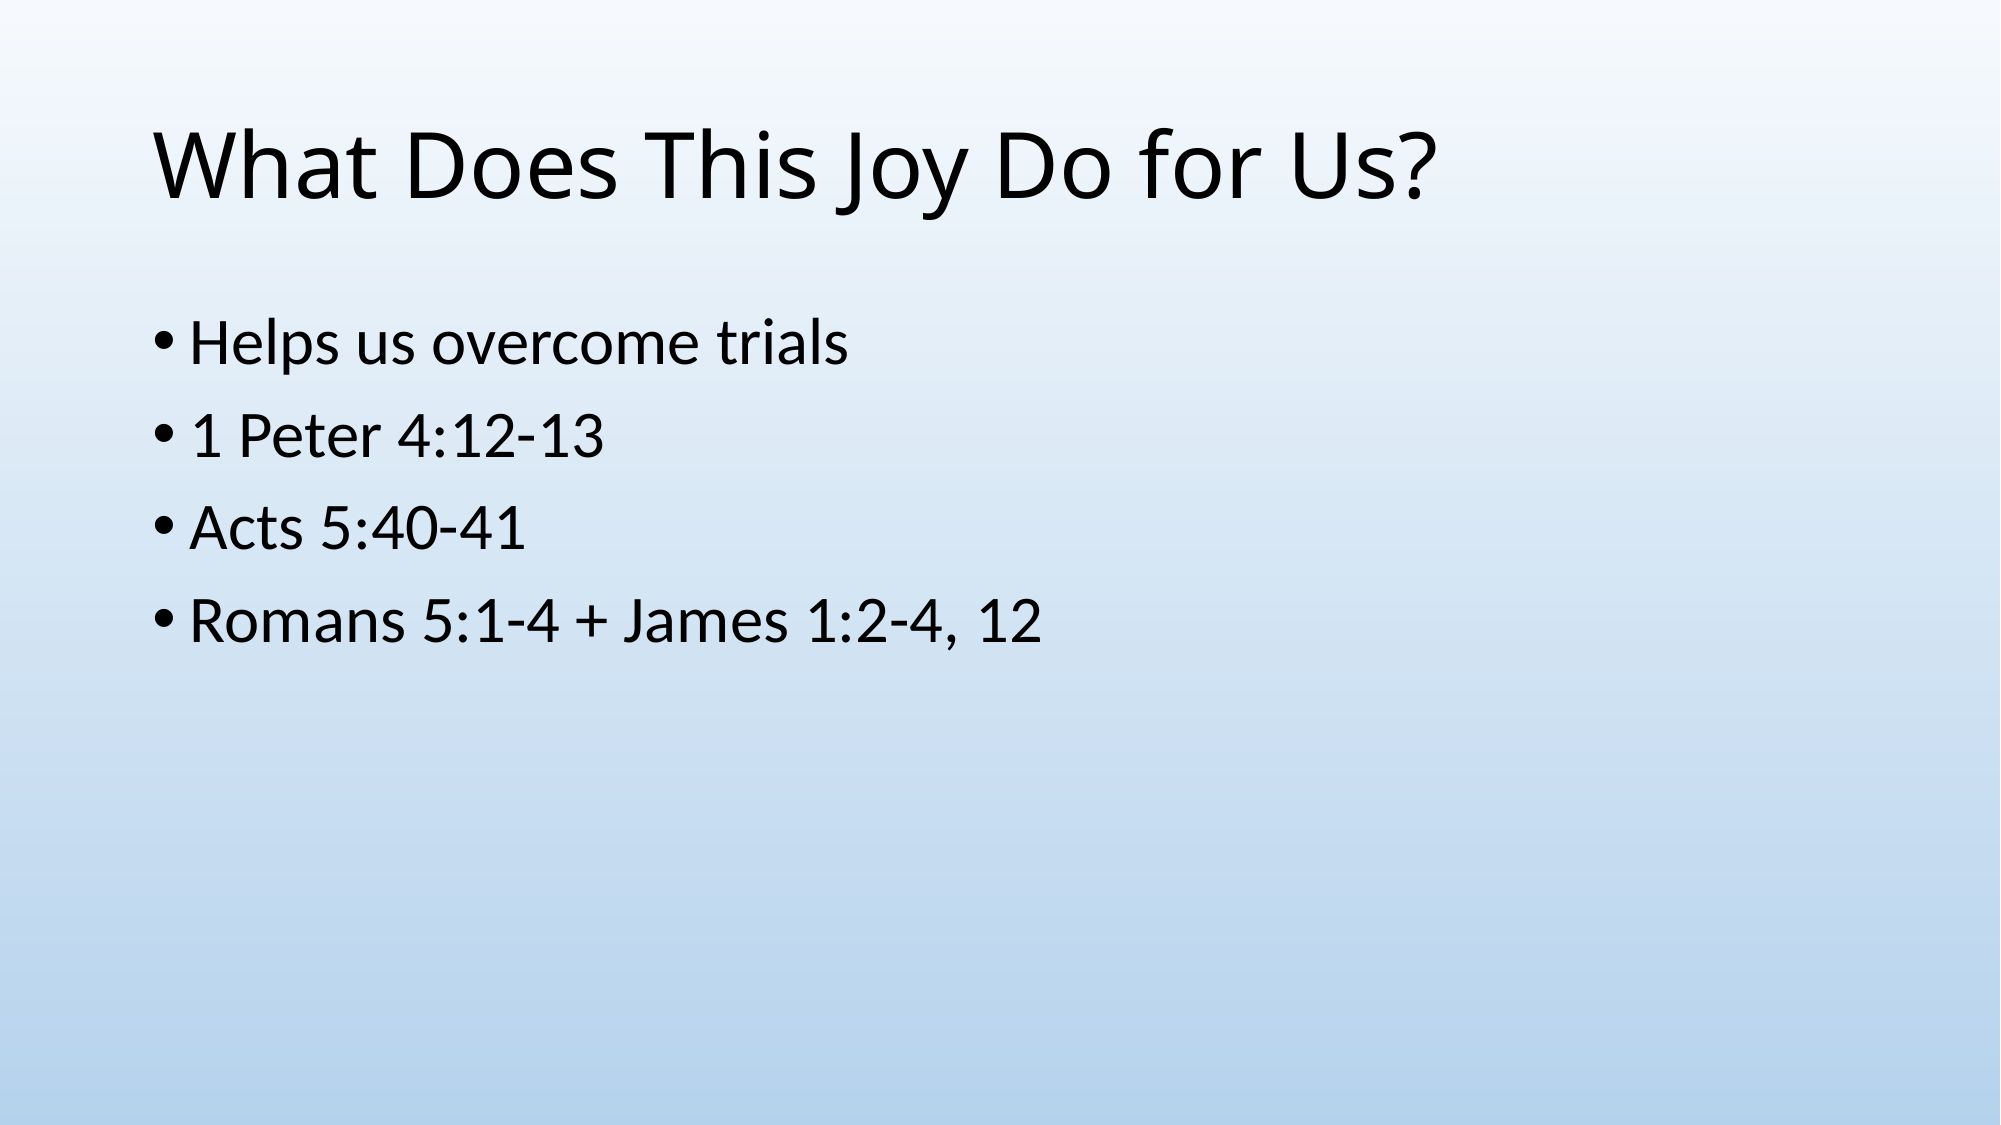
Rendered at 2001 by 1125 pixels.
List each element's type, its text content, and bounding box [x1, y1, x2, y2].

title What Does This Joy Do for Us? [137, 59, 1863, 278]
list Helps us overcome trials 1 Peter 4:12-13 Acts 5:40-41 Romans 5:1-4 + James 1:2-4, 12 [137, 299, 1863, 1014]
